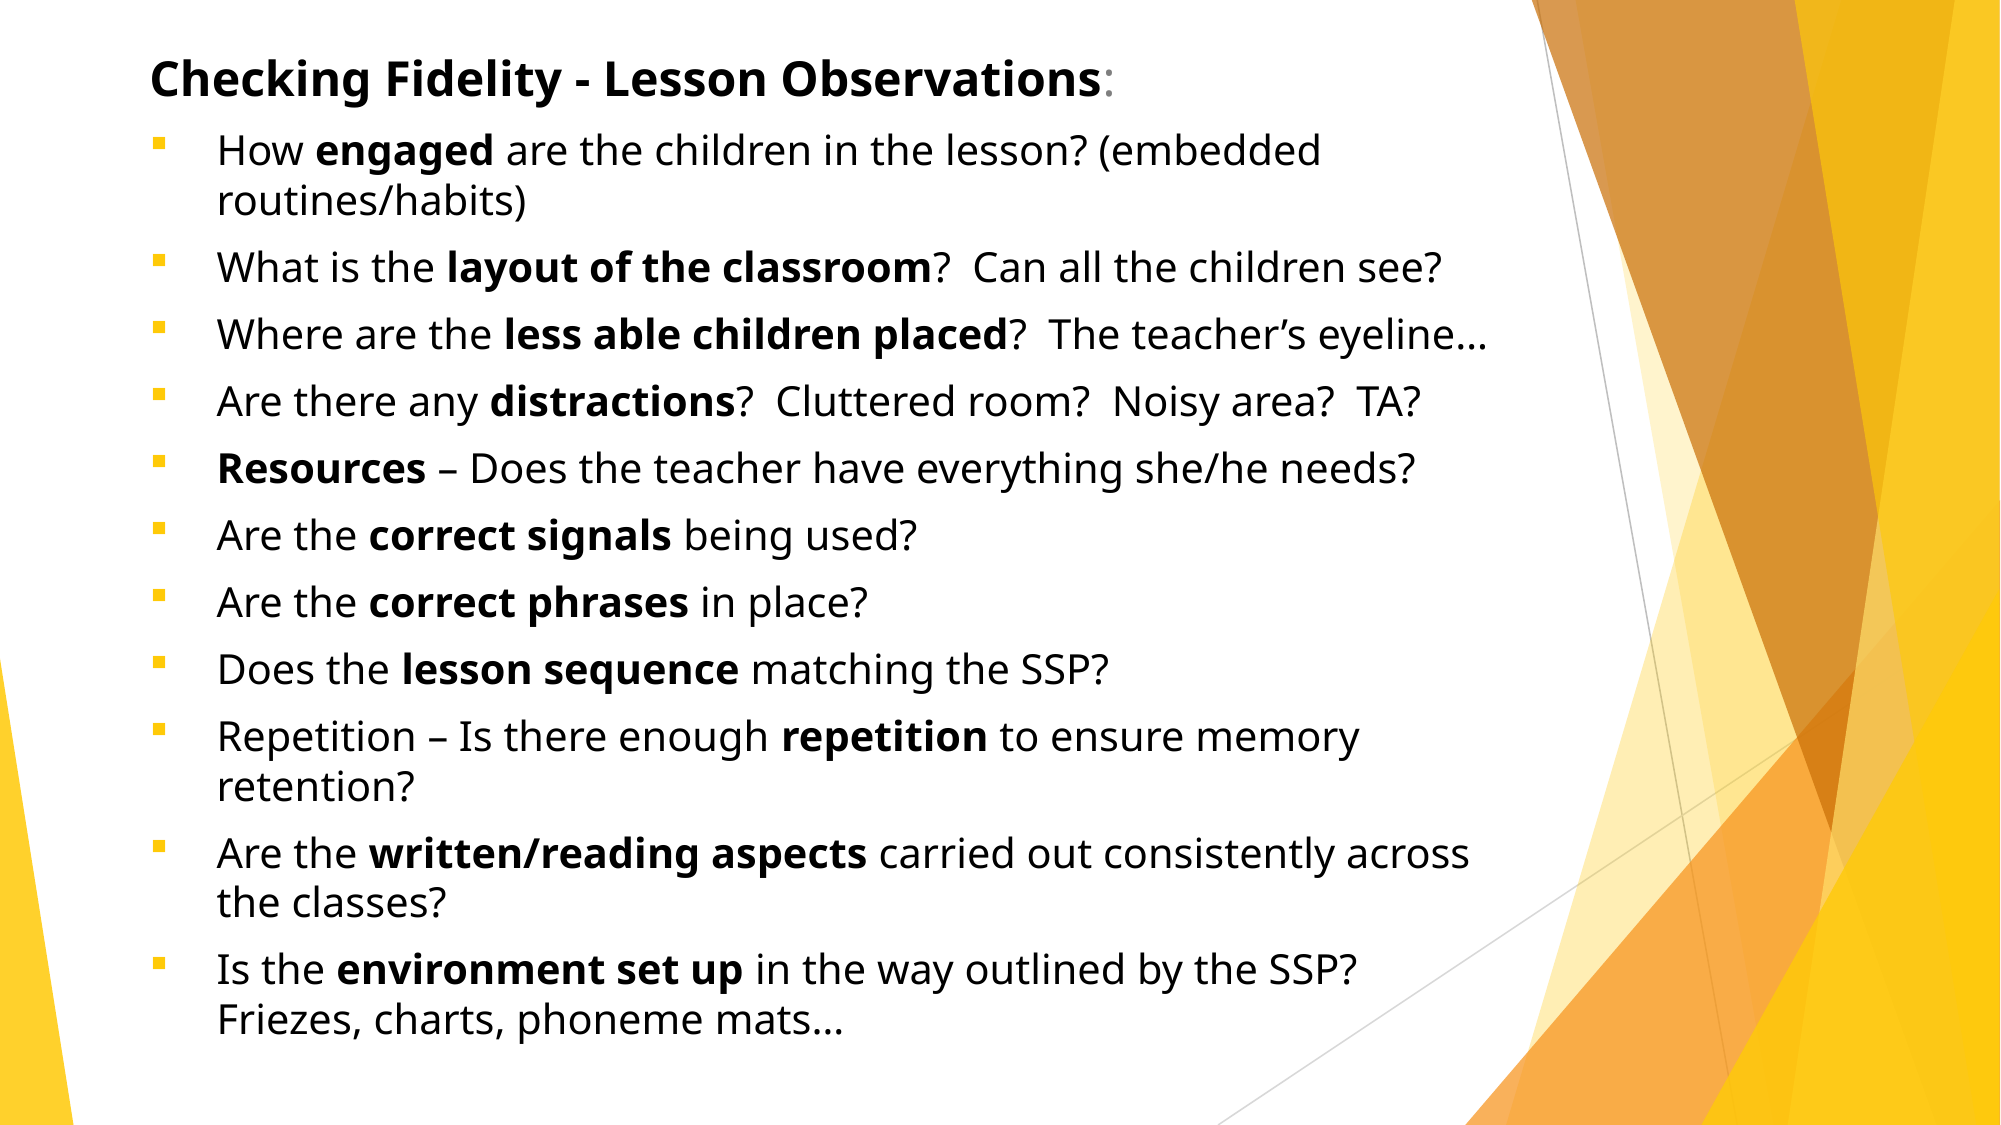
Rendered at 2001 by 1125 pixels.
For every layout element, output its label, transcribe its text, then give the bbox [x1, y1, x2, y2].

list Checking Fidelity - Lesson Observations: How engaged are the children in the lesson? (embedded routines/habits) What is the layout of the classroom? Can all the children see? Where are the less able children placed? The teacher’s eyeline… Are there any distractions? Cluttered room? Noisy area? TA? Resources – Does the teacher have everything she/he needs? Are the correct signals being used? Are the correct phrases in place? Does the lesson sequence matching the SSP? Repetition – Is there enough repetition to ensure memory retention? Are the written/reading aspects carried out consistently across the classes? Is the environment set up in the way outlined by the SSP? Friezes, charts, phoneme mats… [100, 41, 1512, 1108]
